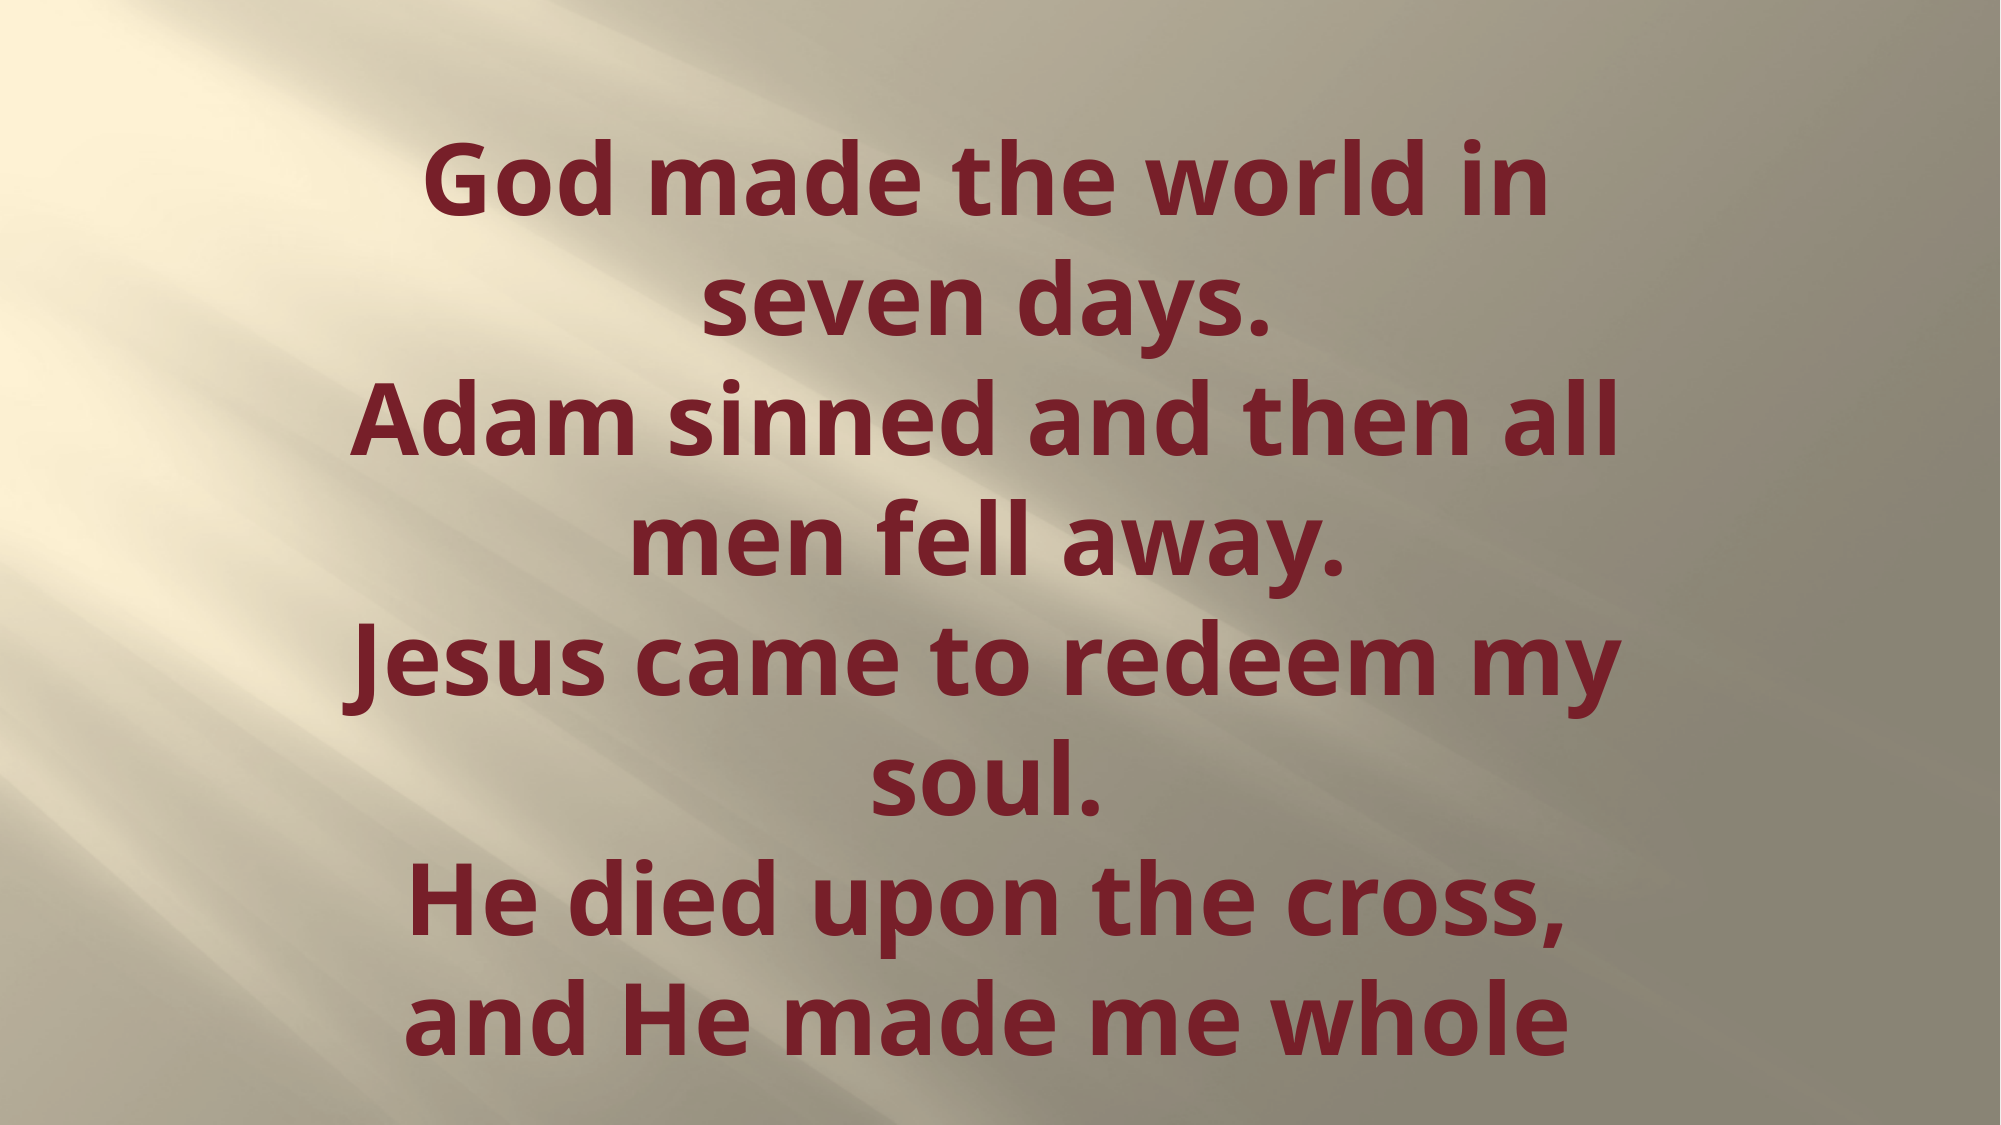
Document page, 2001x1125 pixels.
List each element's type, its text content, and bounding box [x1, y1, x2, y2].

title God made the world in seven days. Adam sinned and then all men fell away. Jesus came to redeem my soul. He died upon the cross, and He made me whole [312, 87, 1663, 1075]
